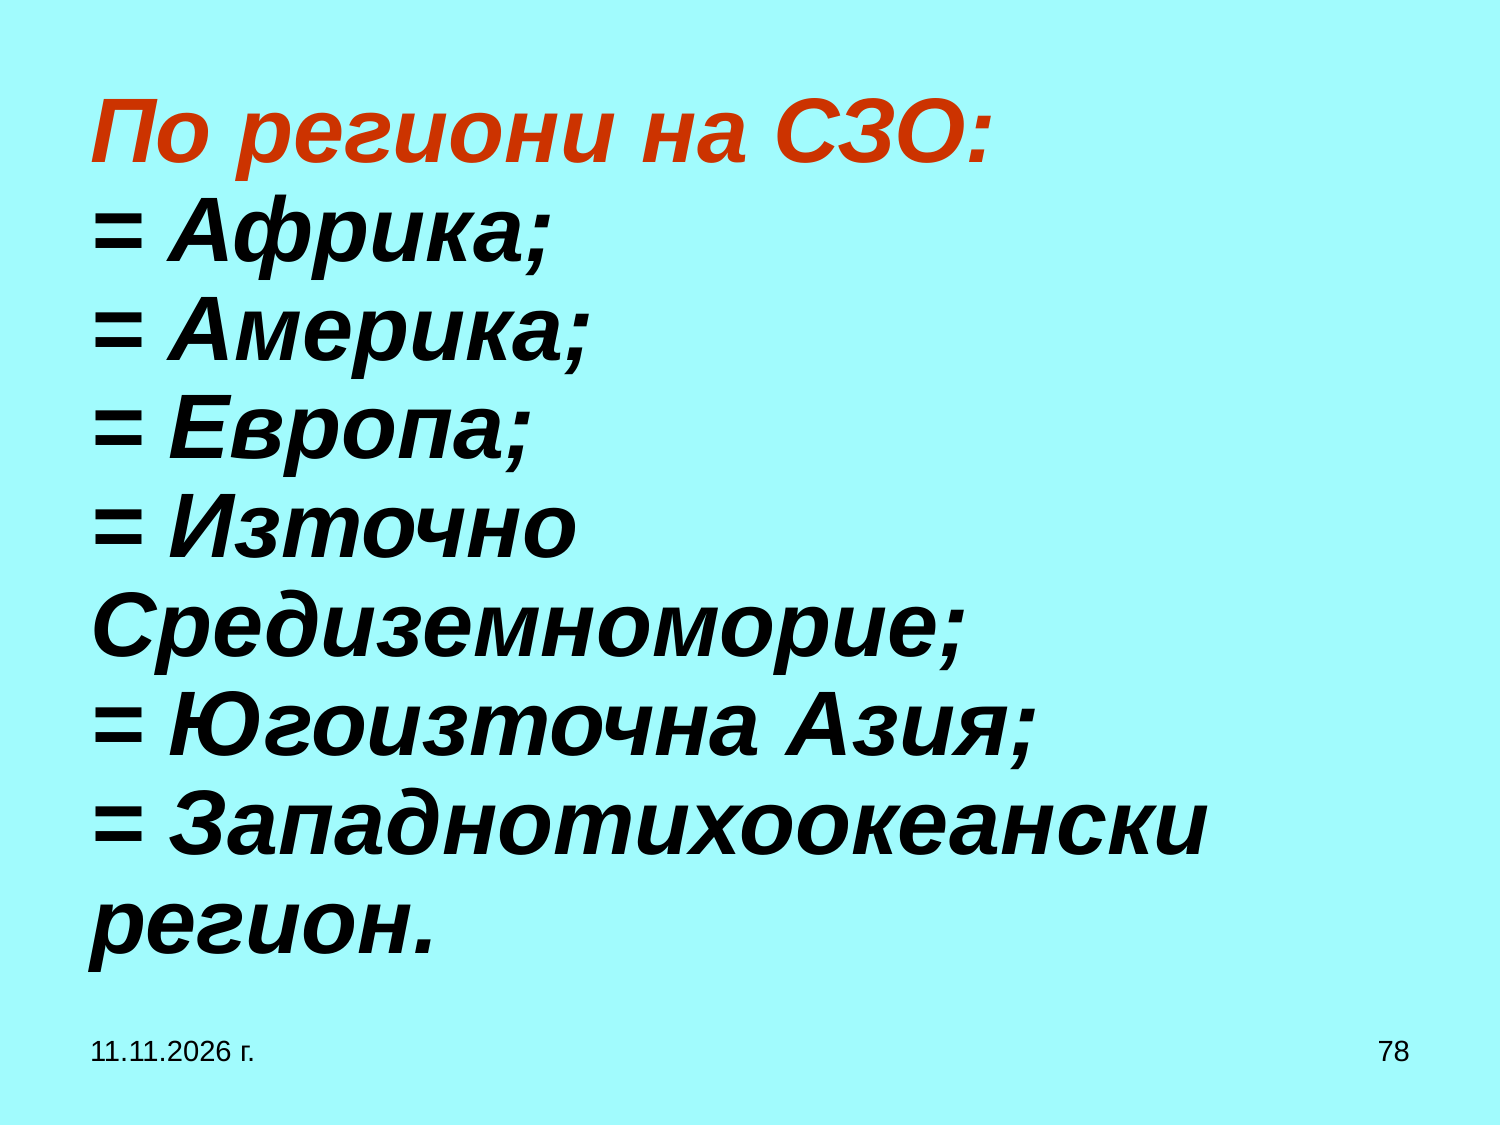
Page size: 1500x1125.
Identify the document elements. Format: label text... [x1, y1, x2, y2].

title По региони на СЗО: = Африка; = Америка; = Европа; = Източно Средиземноморие; = Югоизточна Азия; = Западнотихоокеански регион. [75, 45, 1425, 1012]
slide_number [75, 1024, 425, 1103]
slide_number 78 [1074, 1024, 1425, 1103]
